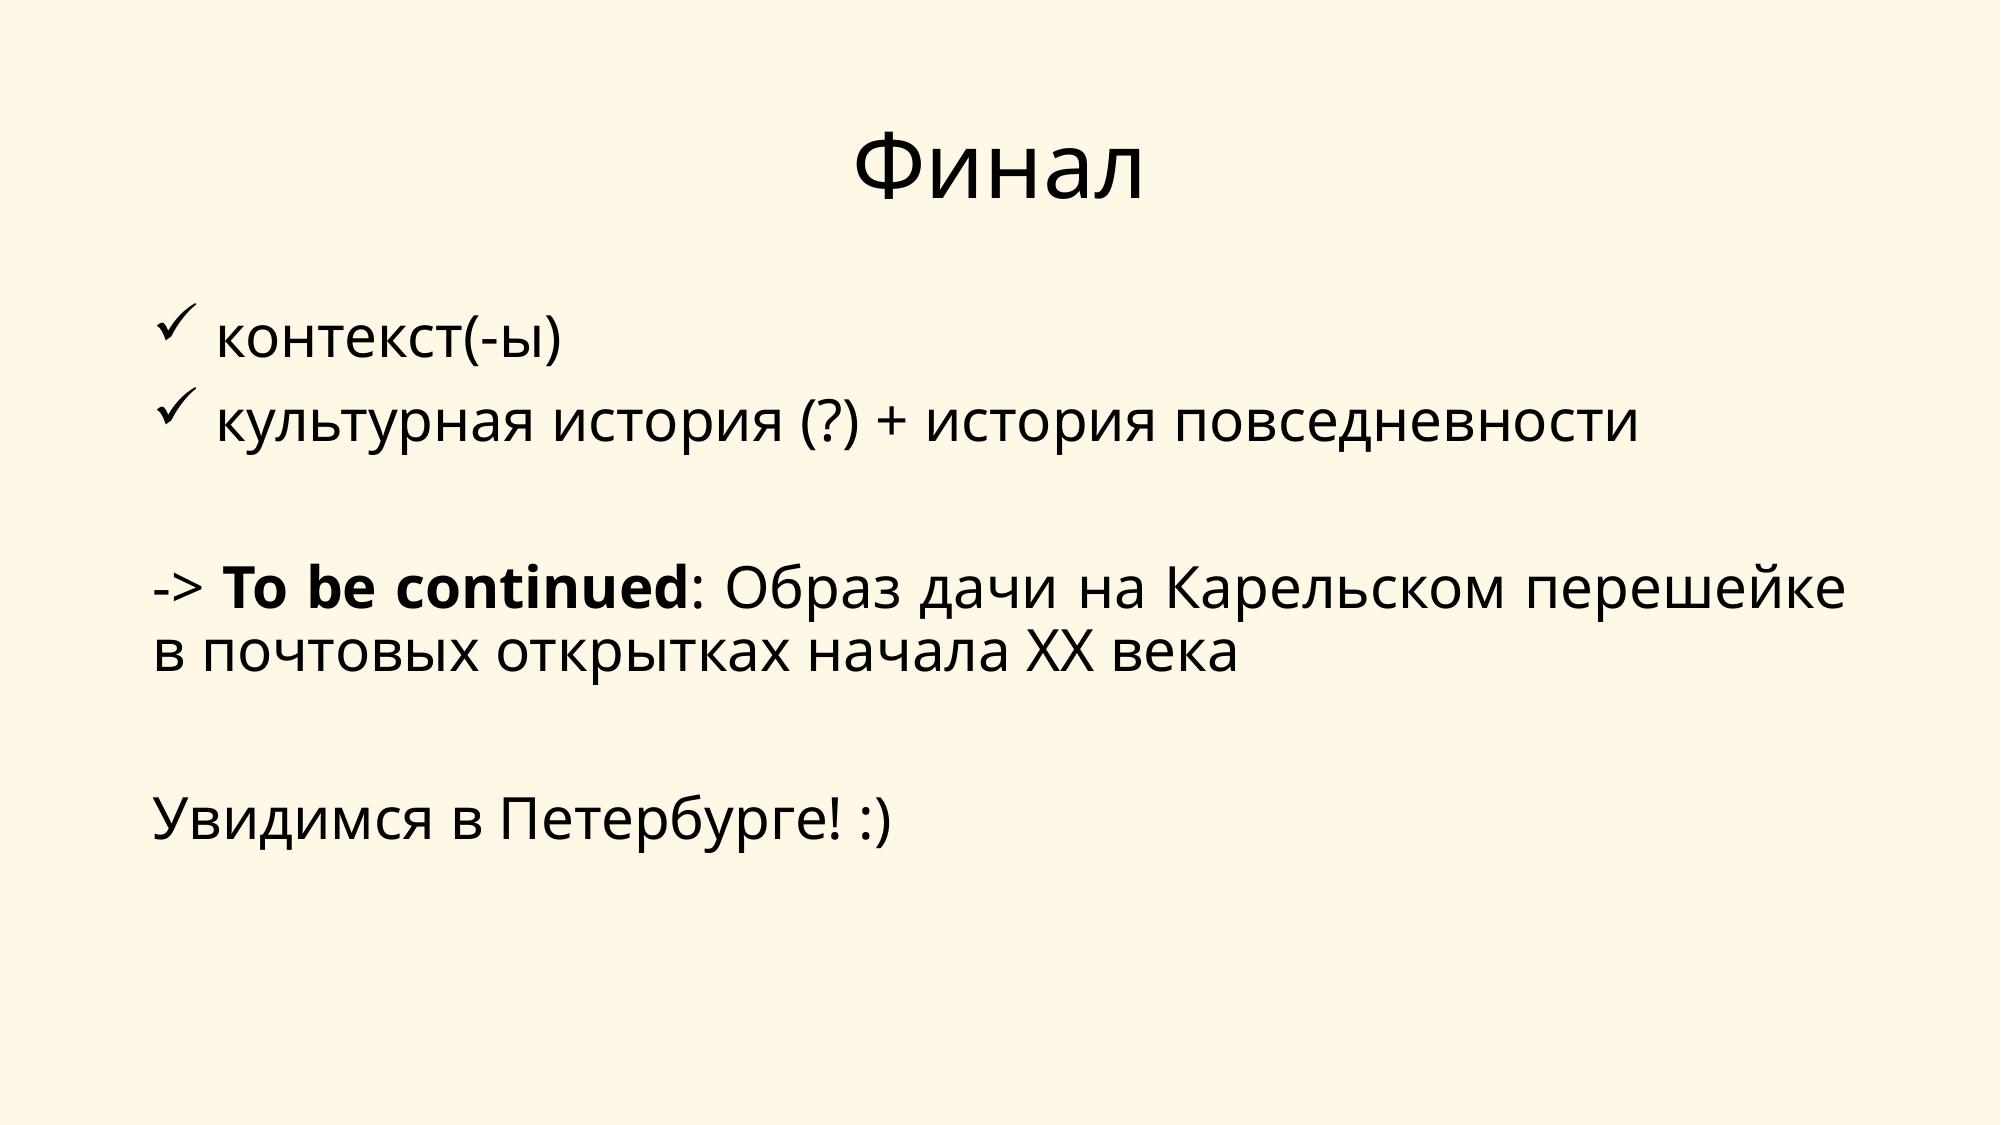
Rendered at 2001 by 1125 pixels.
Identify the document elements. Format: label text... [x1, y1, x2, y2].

title Финал [137, 59, 1863, 278]
list контекст(-ы) культурная история (?) + история повседневности -> To be continued: Образ дачи на Карельском перешейке в почтовых открытках начала XX века Увидимся в Петербурге! :) [137, 299, 1863, 1014]
